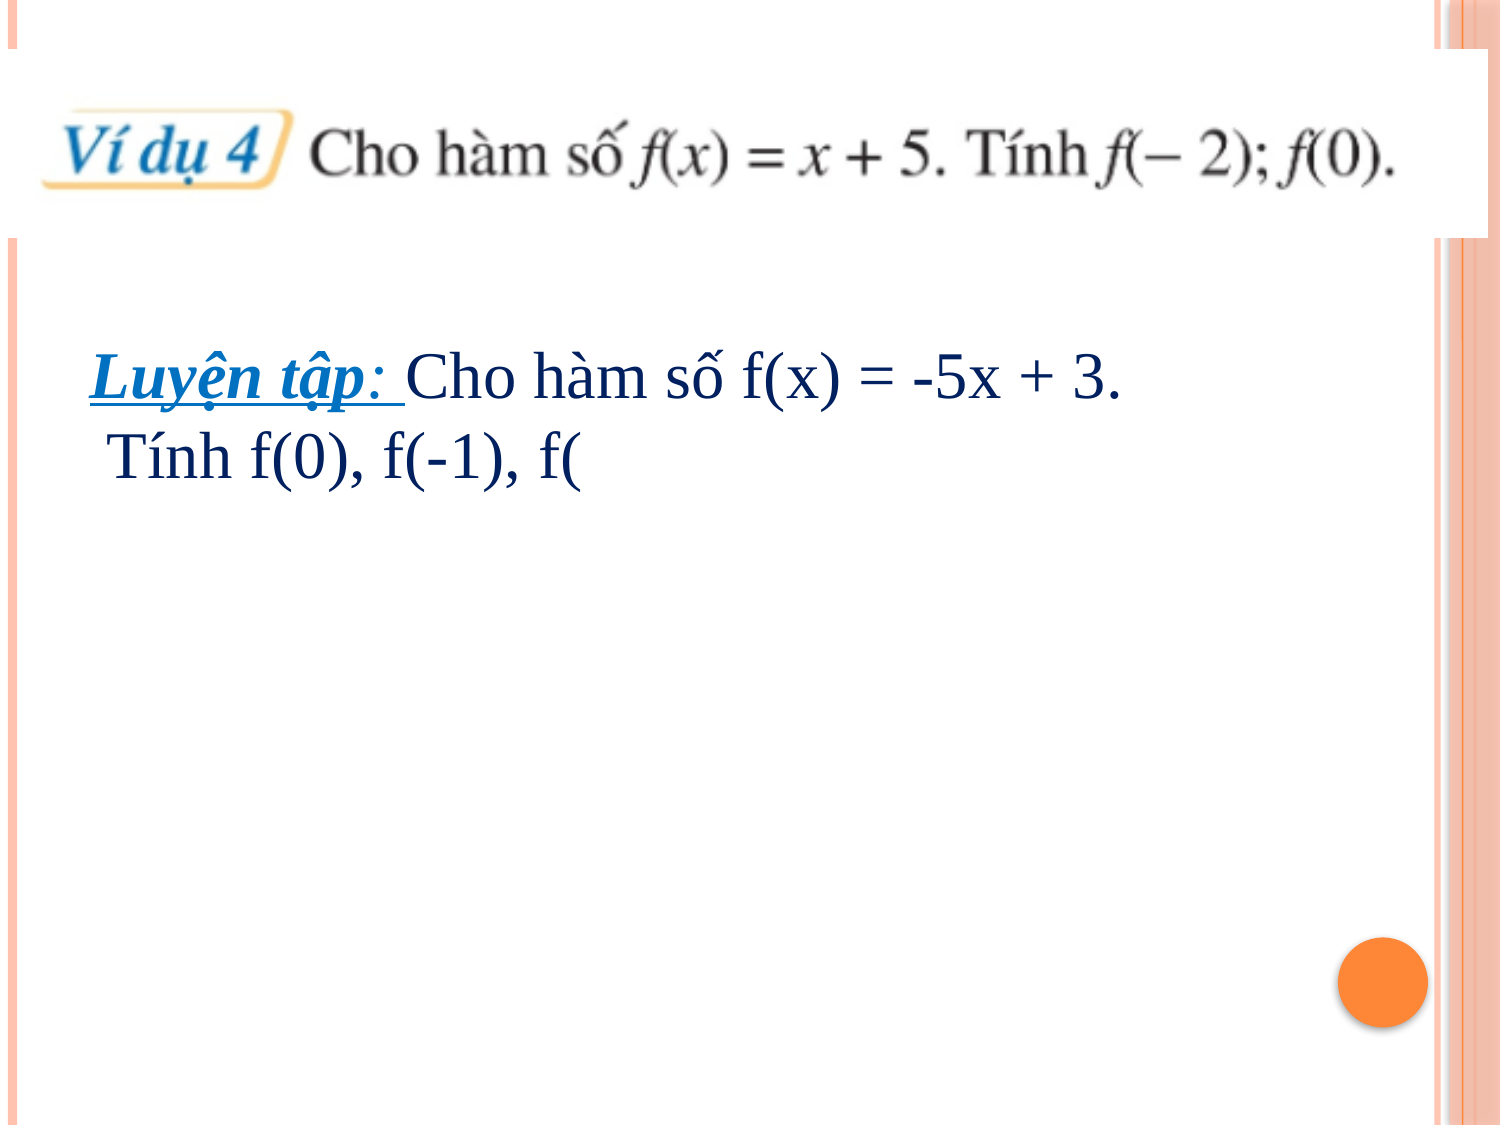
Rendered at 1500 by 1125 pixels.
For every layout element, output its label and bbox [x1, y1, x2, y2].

picture [0, 49, 1488, 238]
